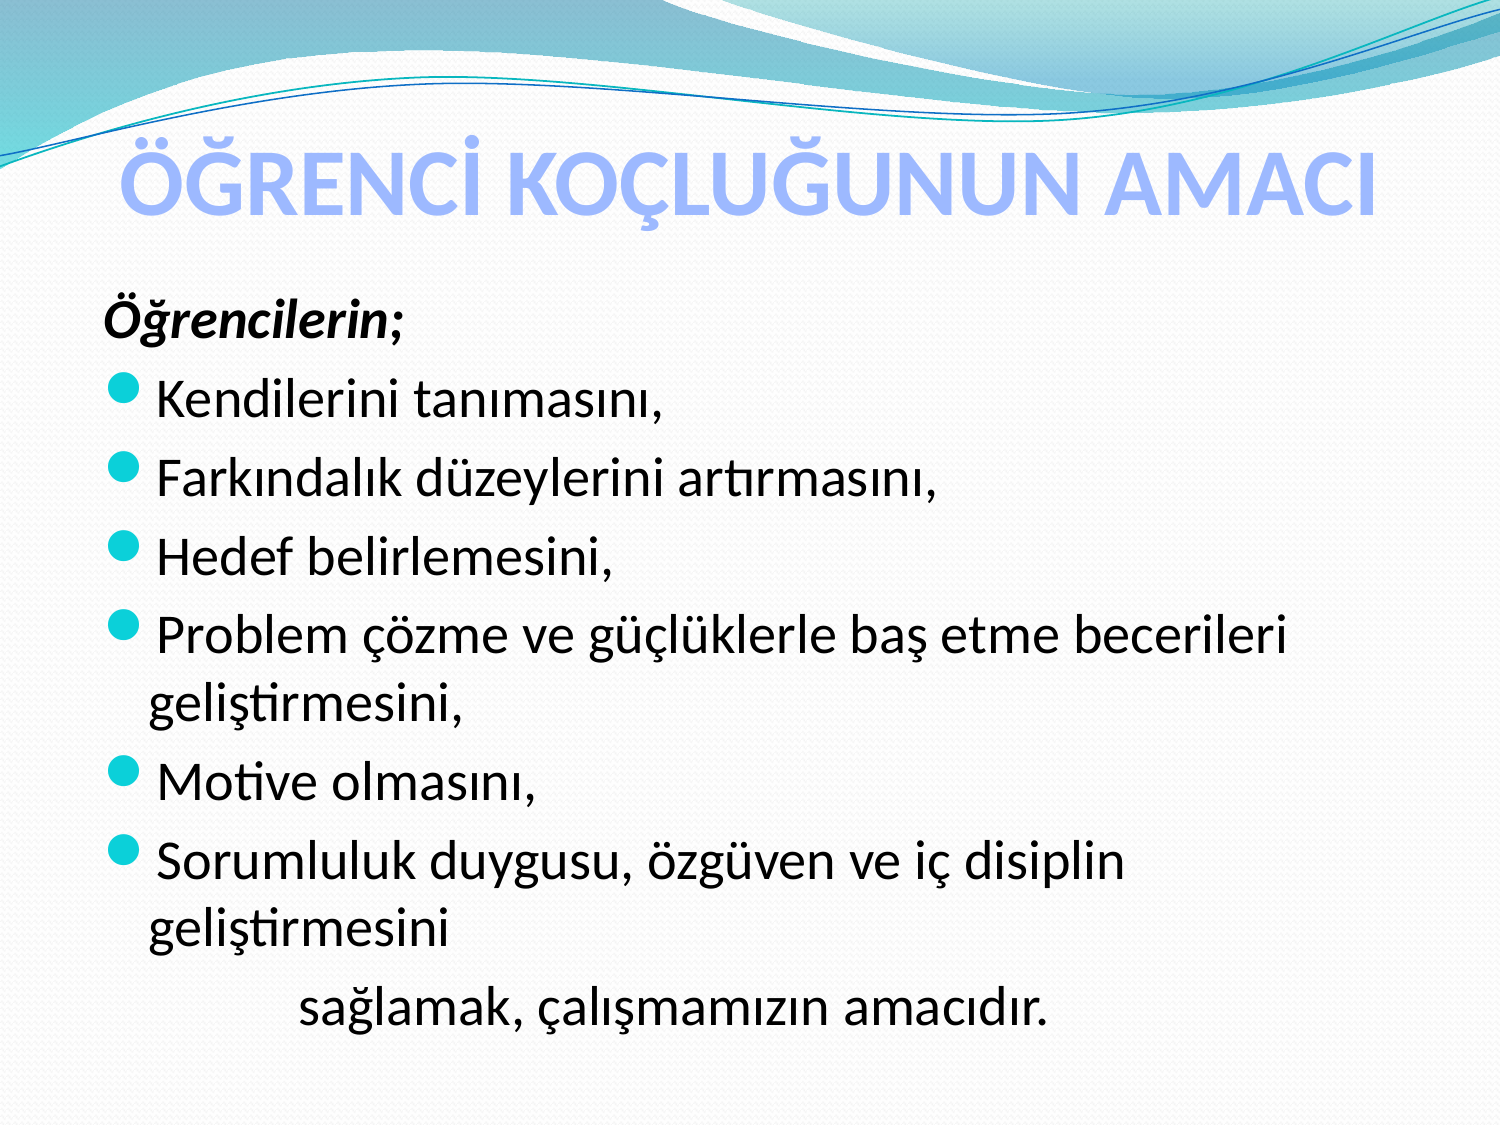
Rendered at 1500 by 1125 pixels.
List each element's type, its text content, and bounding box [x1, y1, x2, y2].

list Öğrencilerin; Kendilerini tanımasını, Farkındalık düzeylerini artırmasını, Hedef belirlemesini, Problem çözme ve güçlüklerle baş etme becerileri geliştirmesini, Motive olmasını, Sorumluluk duygusu, özgüven ve iç disiplin geliştirmesini sağlamak, çalışmamızın amacıdır. [88, 196, 1439, 1045]
title ÖĞRENCİ KOÇLUĞUNUN AMACI [74, 93, 1426, 235]
